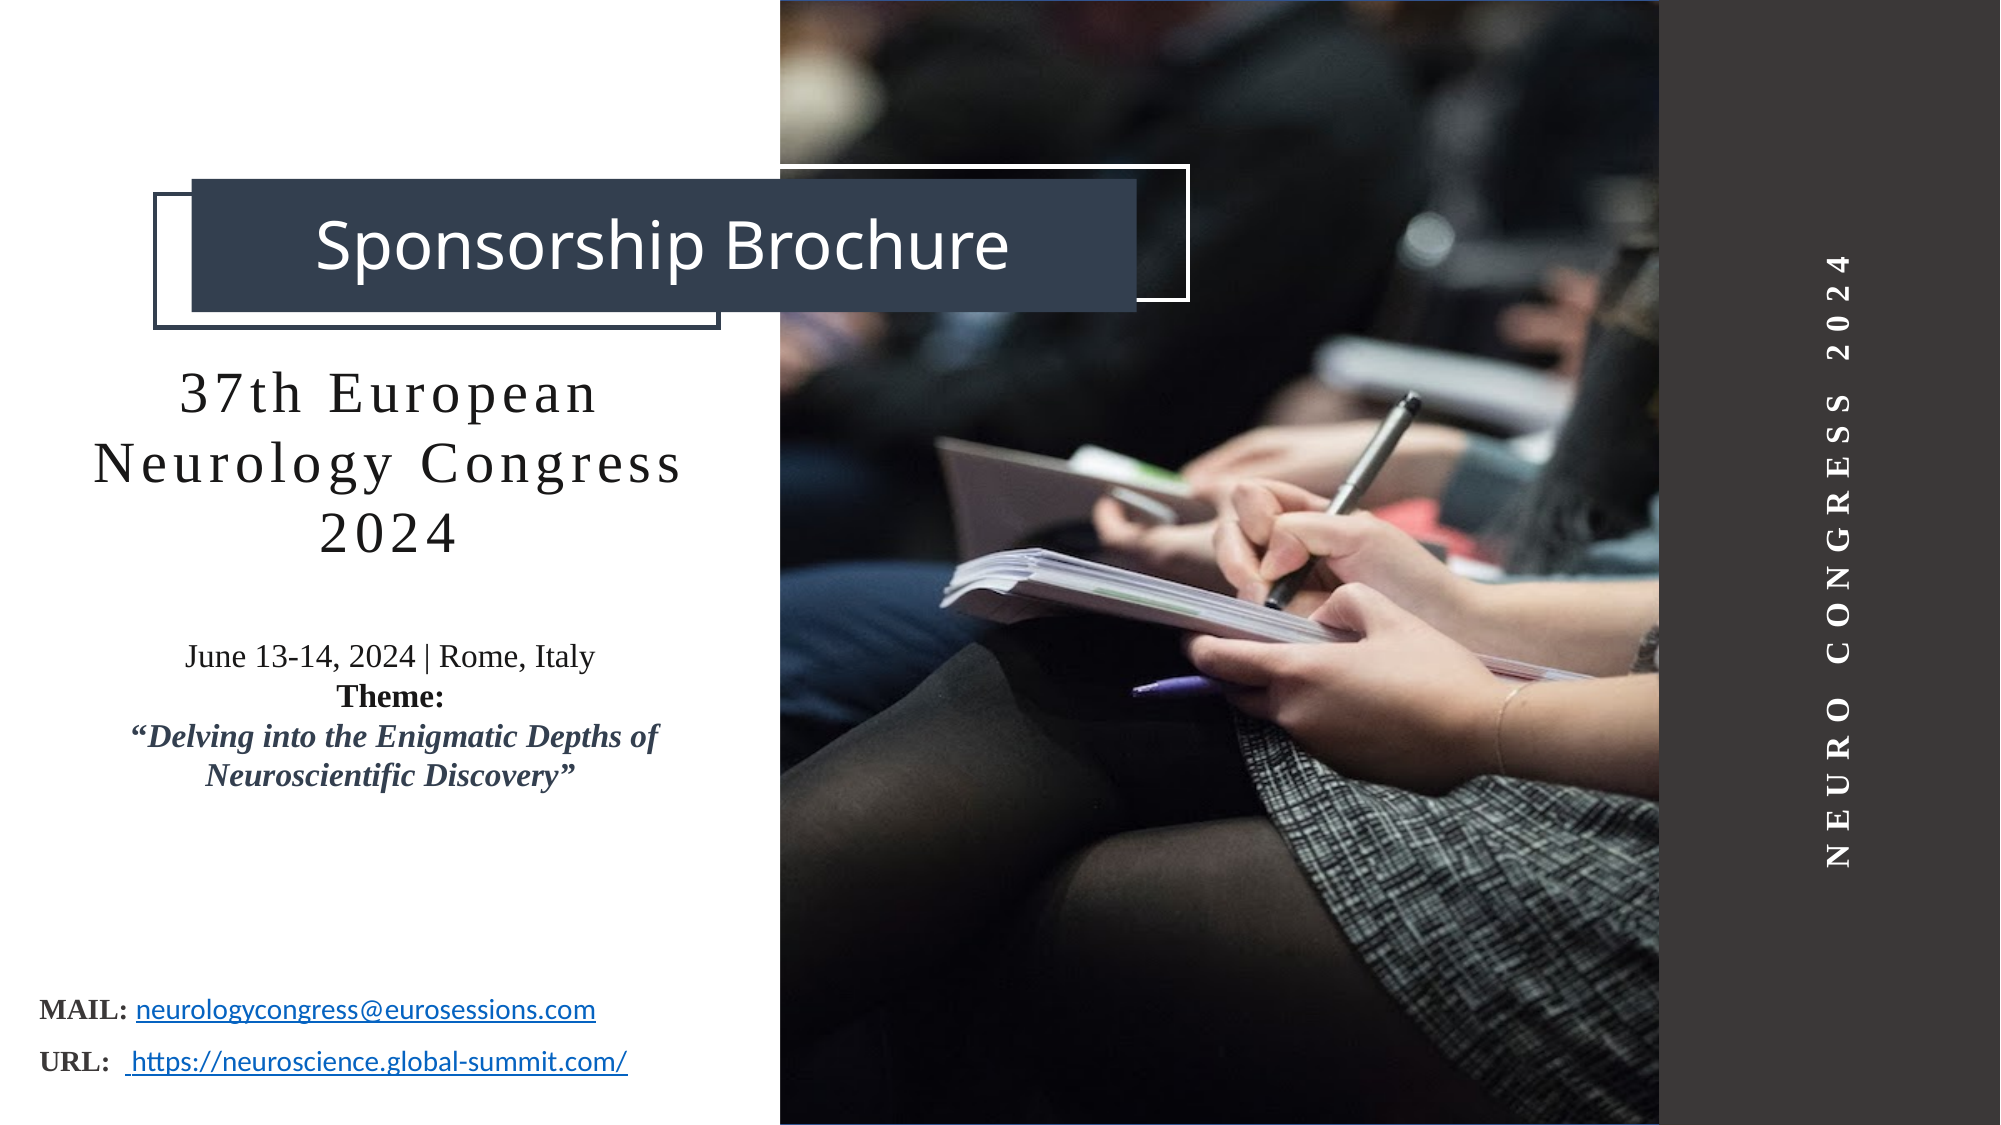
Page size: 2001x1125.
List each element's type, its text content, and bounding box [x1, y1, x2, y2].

text_box [0, 0, 781, 1125]
text_box Sponsorship Brochure [191, 195, 1137, 291]
text_box 37th European Neurology Congress 2024 June 13-14, 2024 | Rome, Italy Theme: “Delving into the Enigmatic Depths of Neuroscientific Discovery” [52, 346, 730, 841]
text_box [191, 178, 1138, 313]
text_box NEURO CONGRESS 2024 [1807, 123, 1863, 1002]
text_box [623, 166, 1189, 301]
text_box [1658, 0, 2000, 1125]
text_box MAIL: neurologycongress@eurosessions.com URL: https://neuroscience.global-summit.com/ [24, 965, 796, 1125]
text_box [781, 0, 1658, 1125]
text_box [154, 193, 720, 328]
